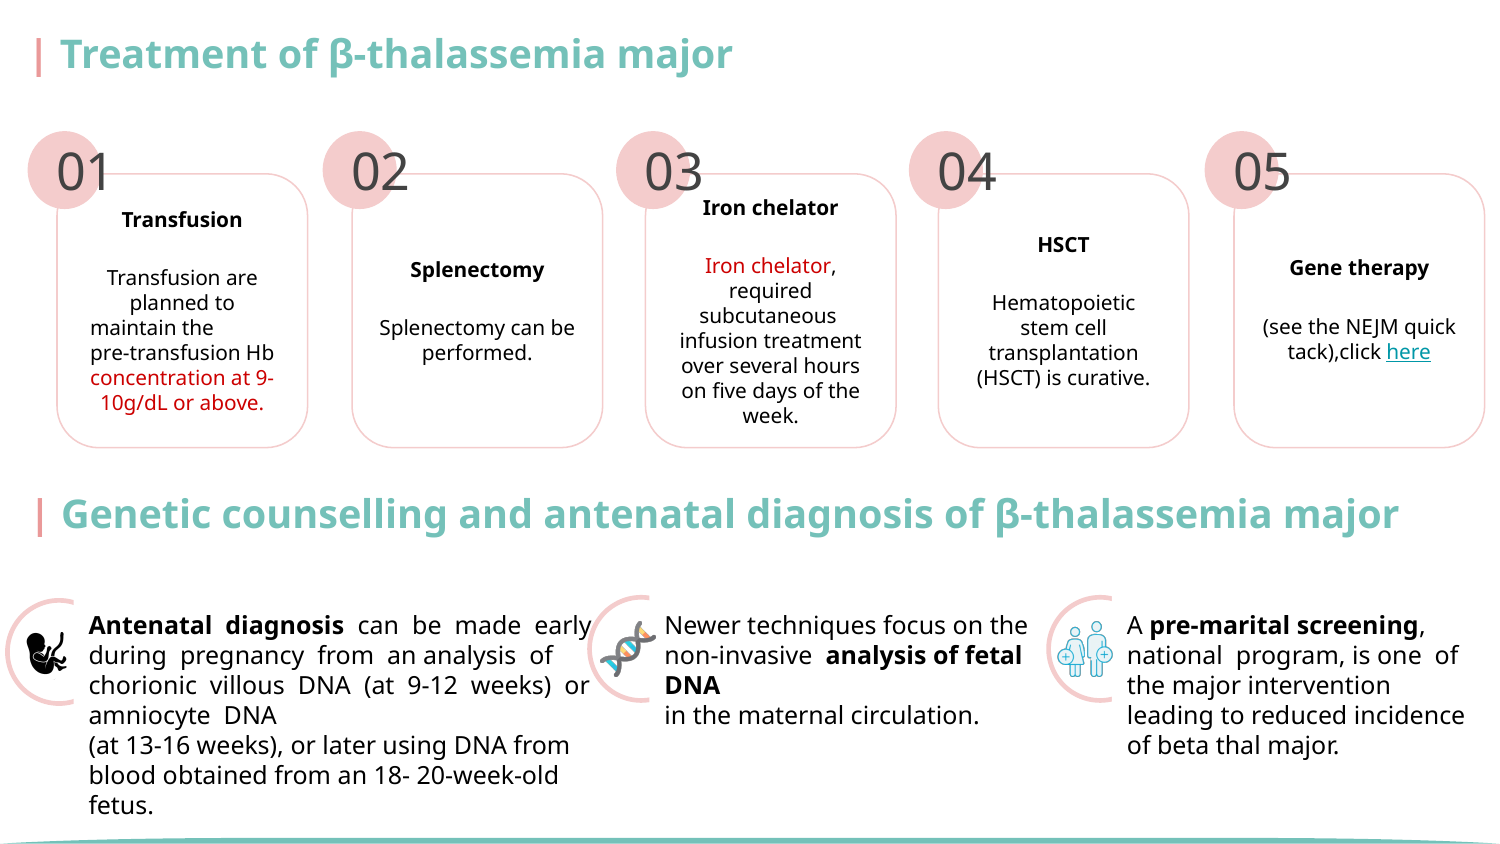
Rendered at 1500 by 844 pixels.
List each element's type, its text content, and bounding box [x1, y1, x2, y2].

text_box | Genetic counselling and antenatal diagnosis of β-thalassemia major [14, 470, 1486, 555]
text_box [0, 837, 1500, 844]
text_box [0, 130, 1485, 448]
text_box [7, 594, 1493, 766]
text_box | Treatment of β-thalassemia major [12, 10, 1485, 95]
